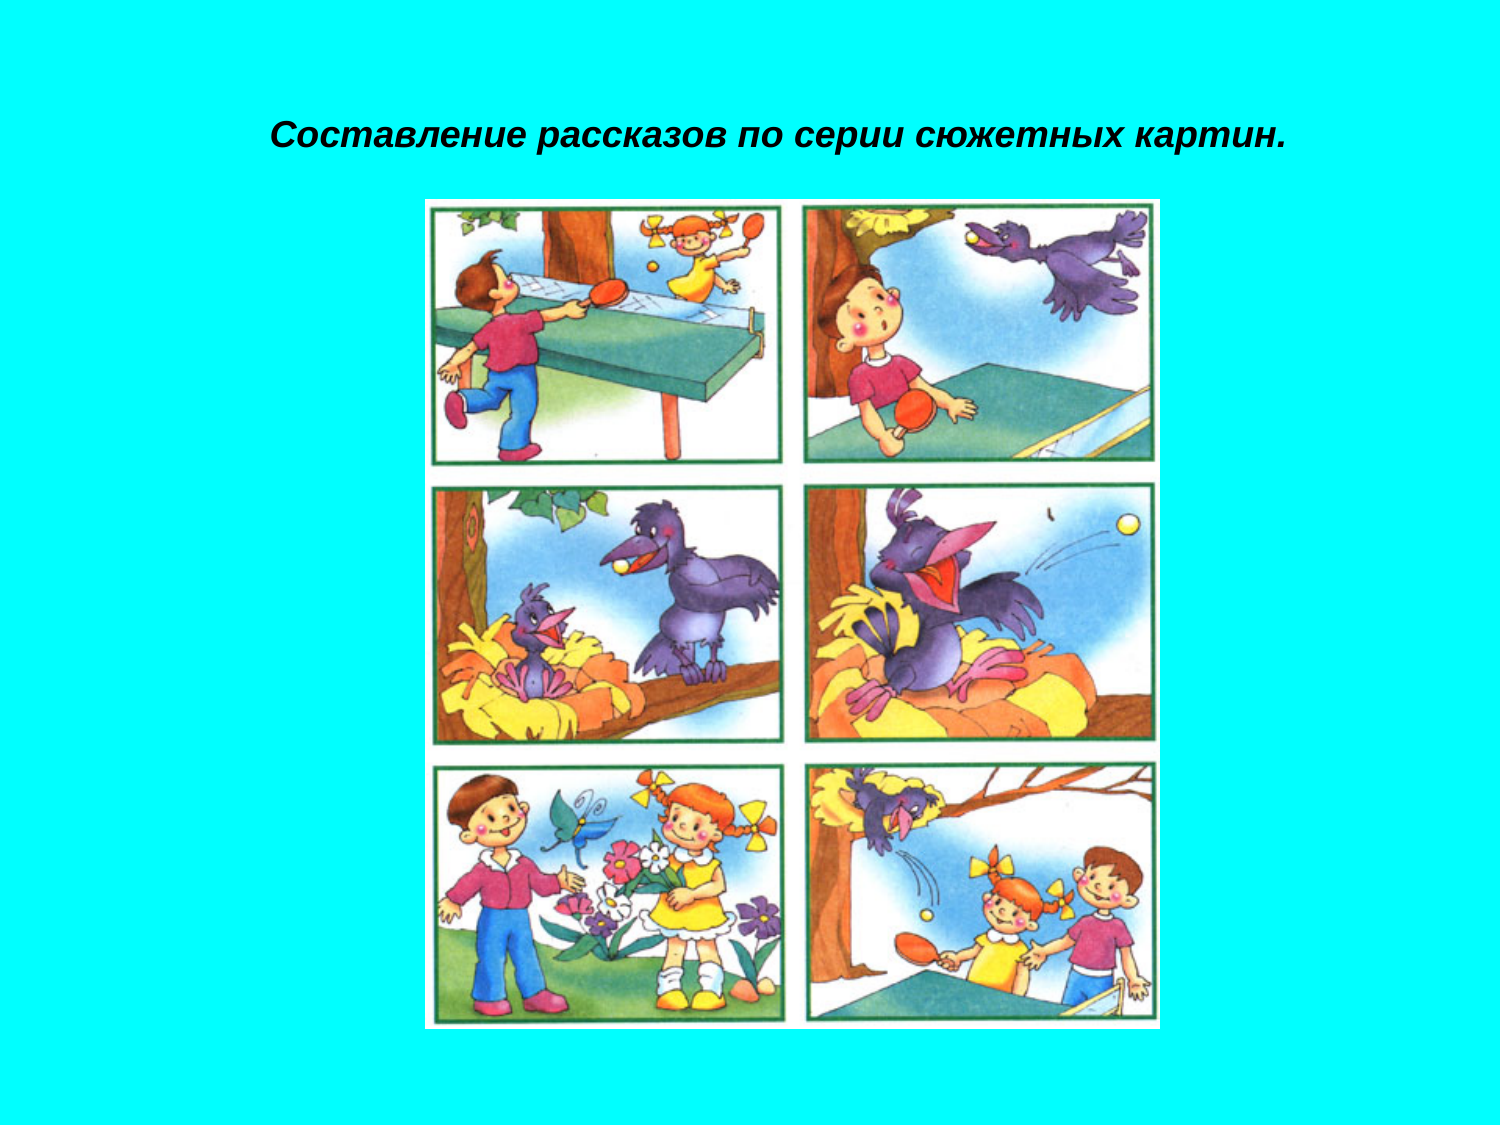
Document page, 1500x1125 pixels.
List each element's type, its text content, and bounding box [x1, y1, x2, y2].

picture [424, 199, 1160, 1029]
text_box Составление рассказов по серии сюжетных картин. [0, 0, 1500, 162]
